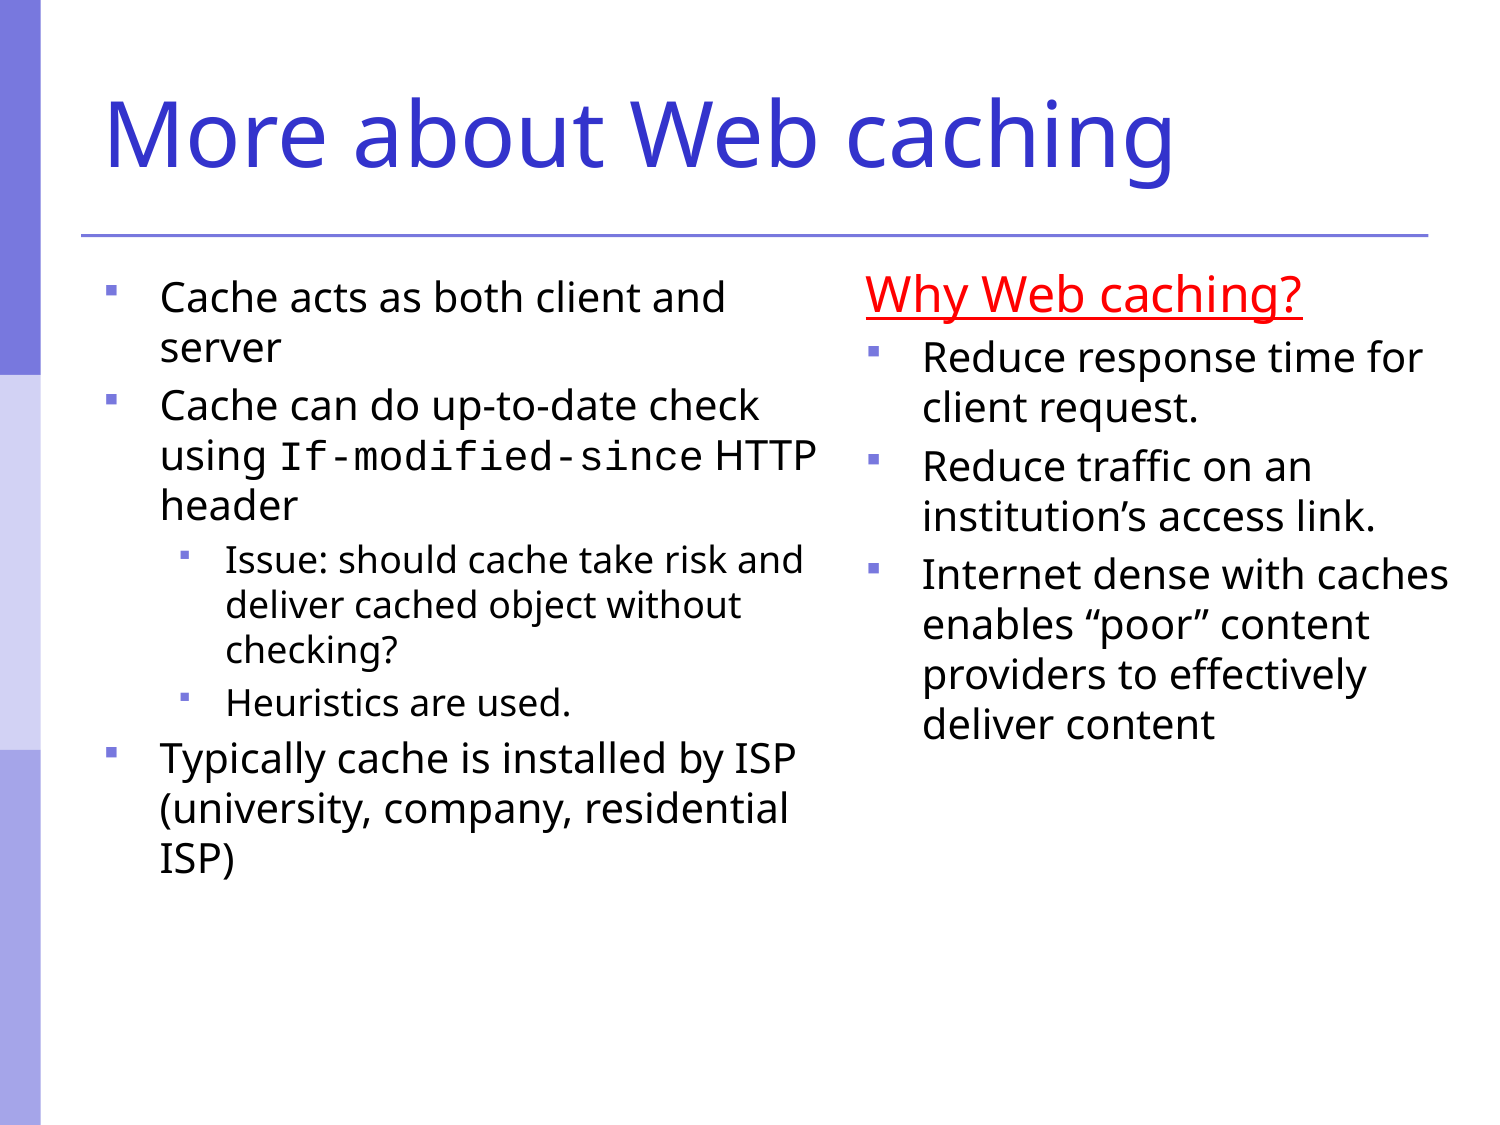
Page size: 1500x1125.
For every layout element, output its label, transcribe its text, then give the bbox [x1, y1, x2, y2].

list Cache acts as both client and server Cache can do up-to-date check using If-modified-since HTTP header Issue: should cache take risk and deliver cached object without checking? Heuristics are used. Typically cache is installed by ISP (university, company, residential ISP) [87, 262, 840, 1026]
title More about Web caching [87, 37, 1363, 226]
list Why Web caching? Reduce response time for client request. Reduce traffic on an institution’s access link. Internet dense with caches enables “poor” content providers to effectively deliver content [849, 254, 1475, 1018]
